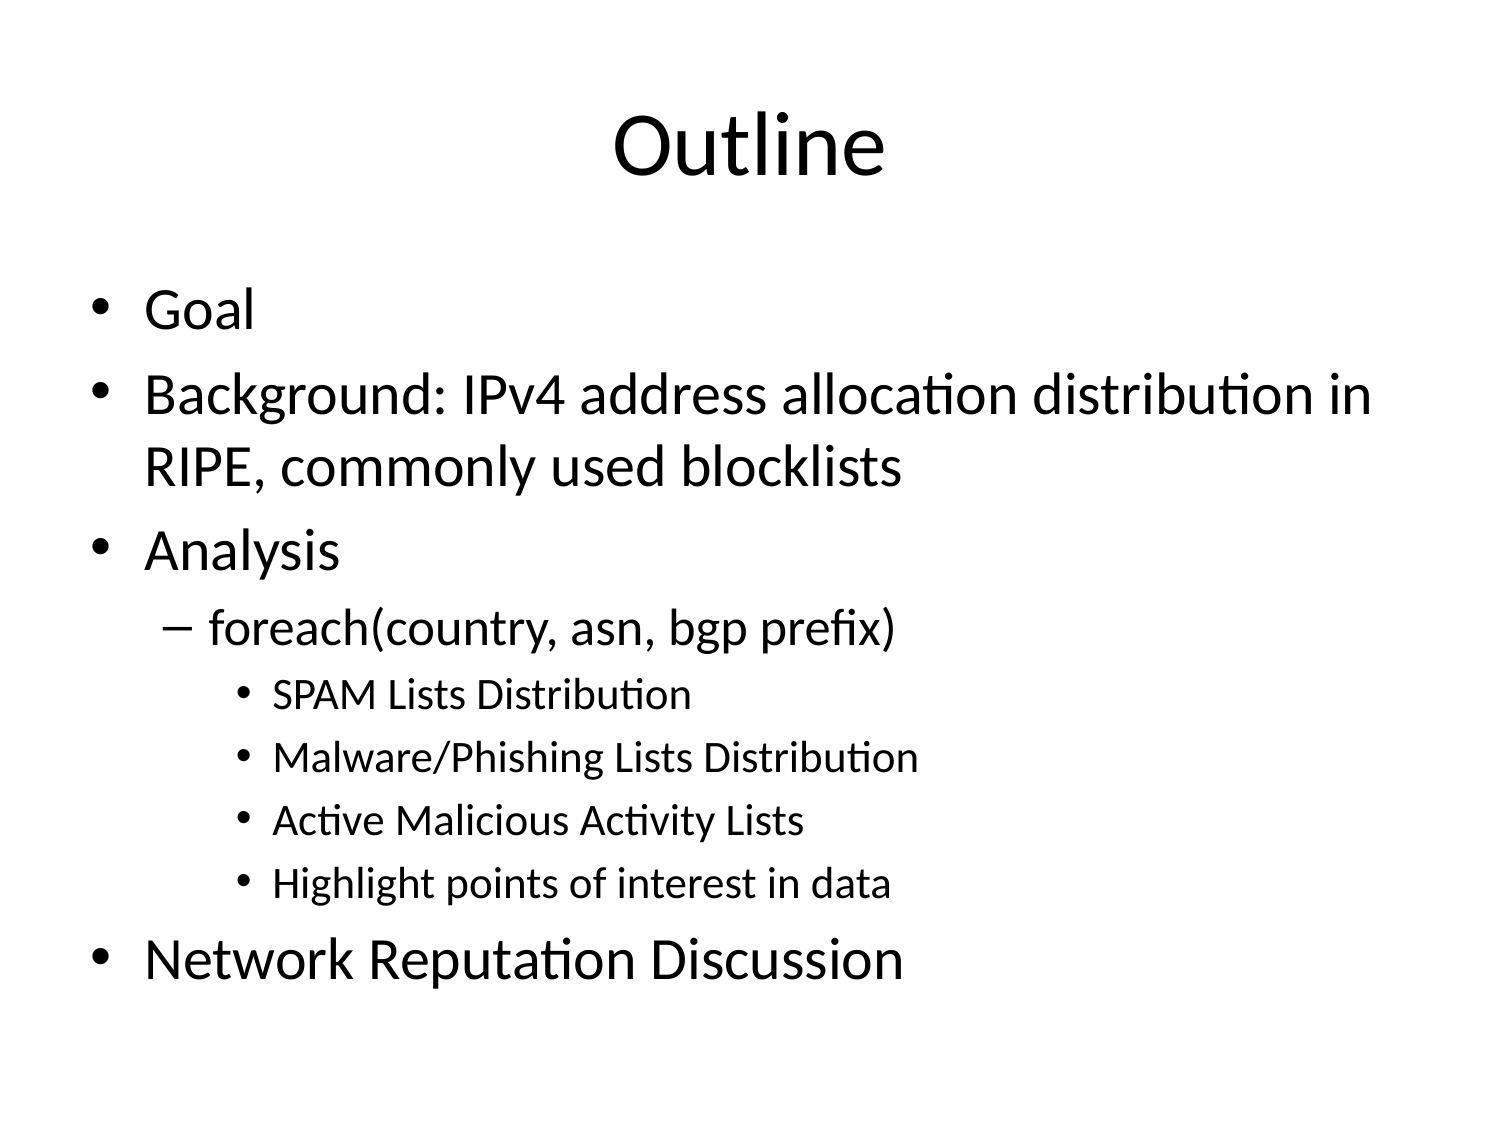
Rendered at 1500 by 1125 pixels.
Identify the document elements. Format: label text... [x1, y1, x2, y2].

list Goal Background: IPv4 address allocation distribution in RIPE, commonly used blocklists Analysis foreach(country, asn, bgp prefix) SPAM Lists Distribution Malware/Phishing Lists Distribution Active Malicious Activity Lists Highlight points of interest in data Network Reputation Discussion [75, 262, 1425, 1005]
title Outline [75, 45, 1425, 233]
